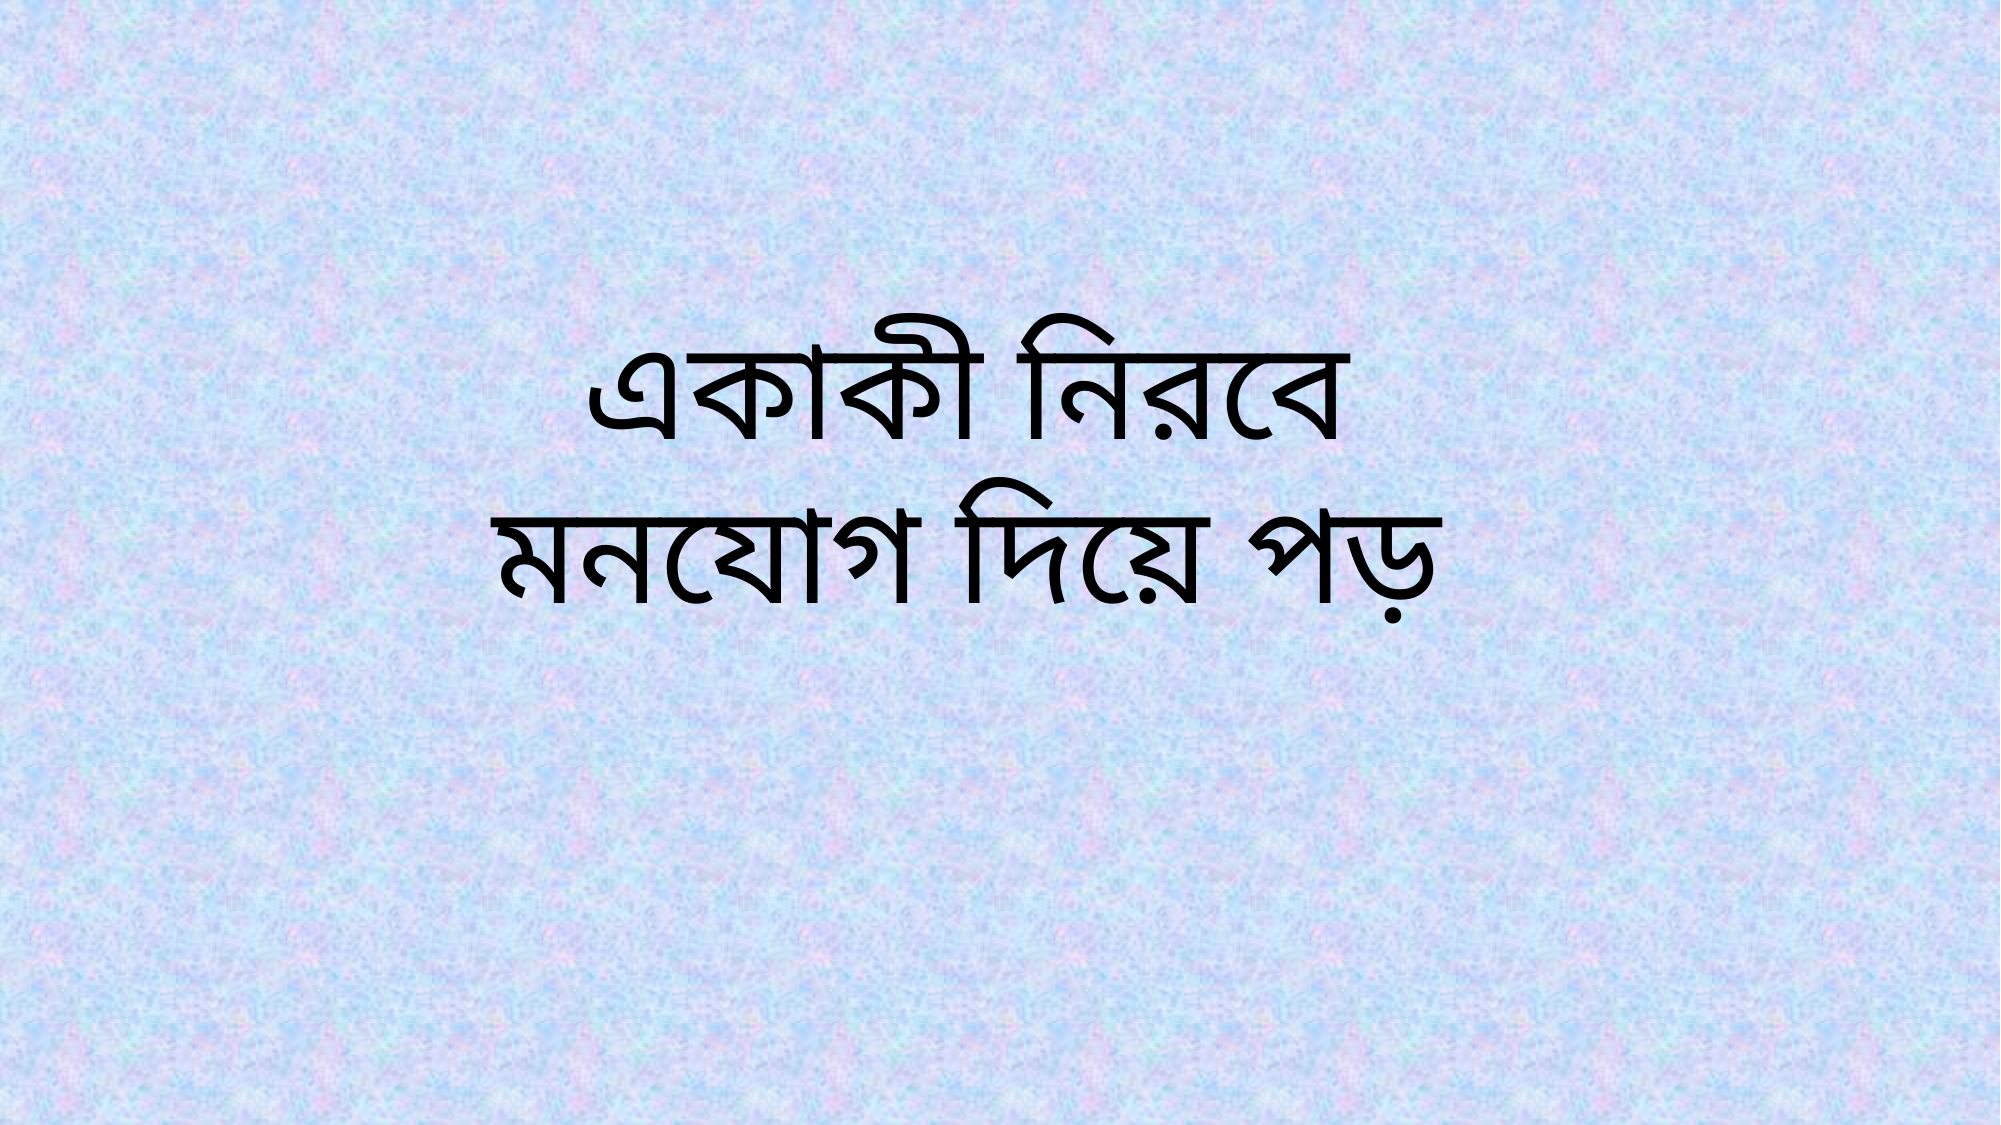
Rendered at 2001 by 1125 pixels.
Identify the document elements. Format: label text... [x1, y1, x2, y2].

picture [0, 0, 2000, 1125]
text_box একাকী নিরবে মনযোগ দিয়ে পড় [411, 294, 1523, 639]
